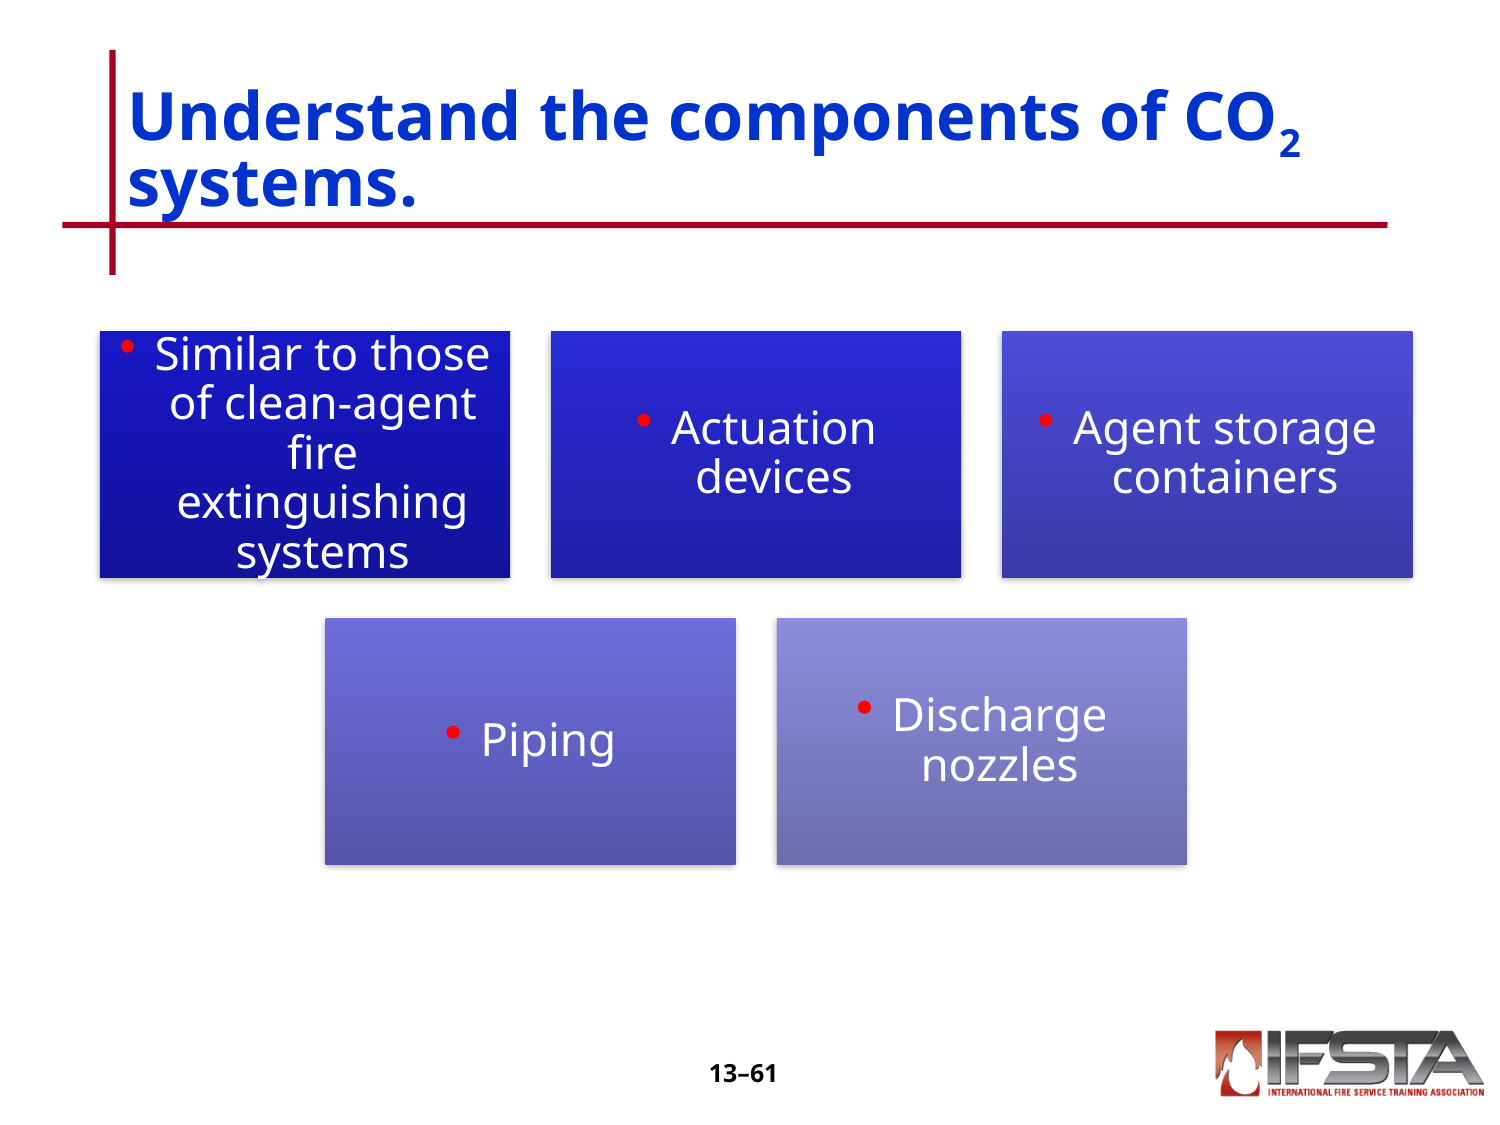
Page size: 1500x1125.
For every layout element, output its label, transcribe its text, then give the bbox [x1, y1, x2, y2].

title Understand the components of CO2 systems. [112, 75, 1388, 219]
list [99, 220, 1413, 976]
slide_number 13–60 [587, 1050, 900, 1125]
picture [1215, 1030, 1485, 1099]
